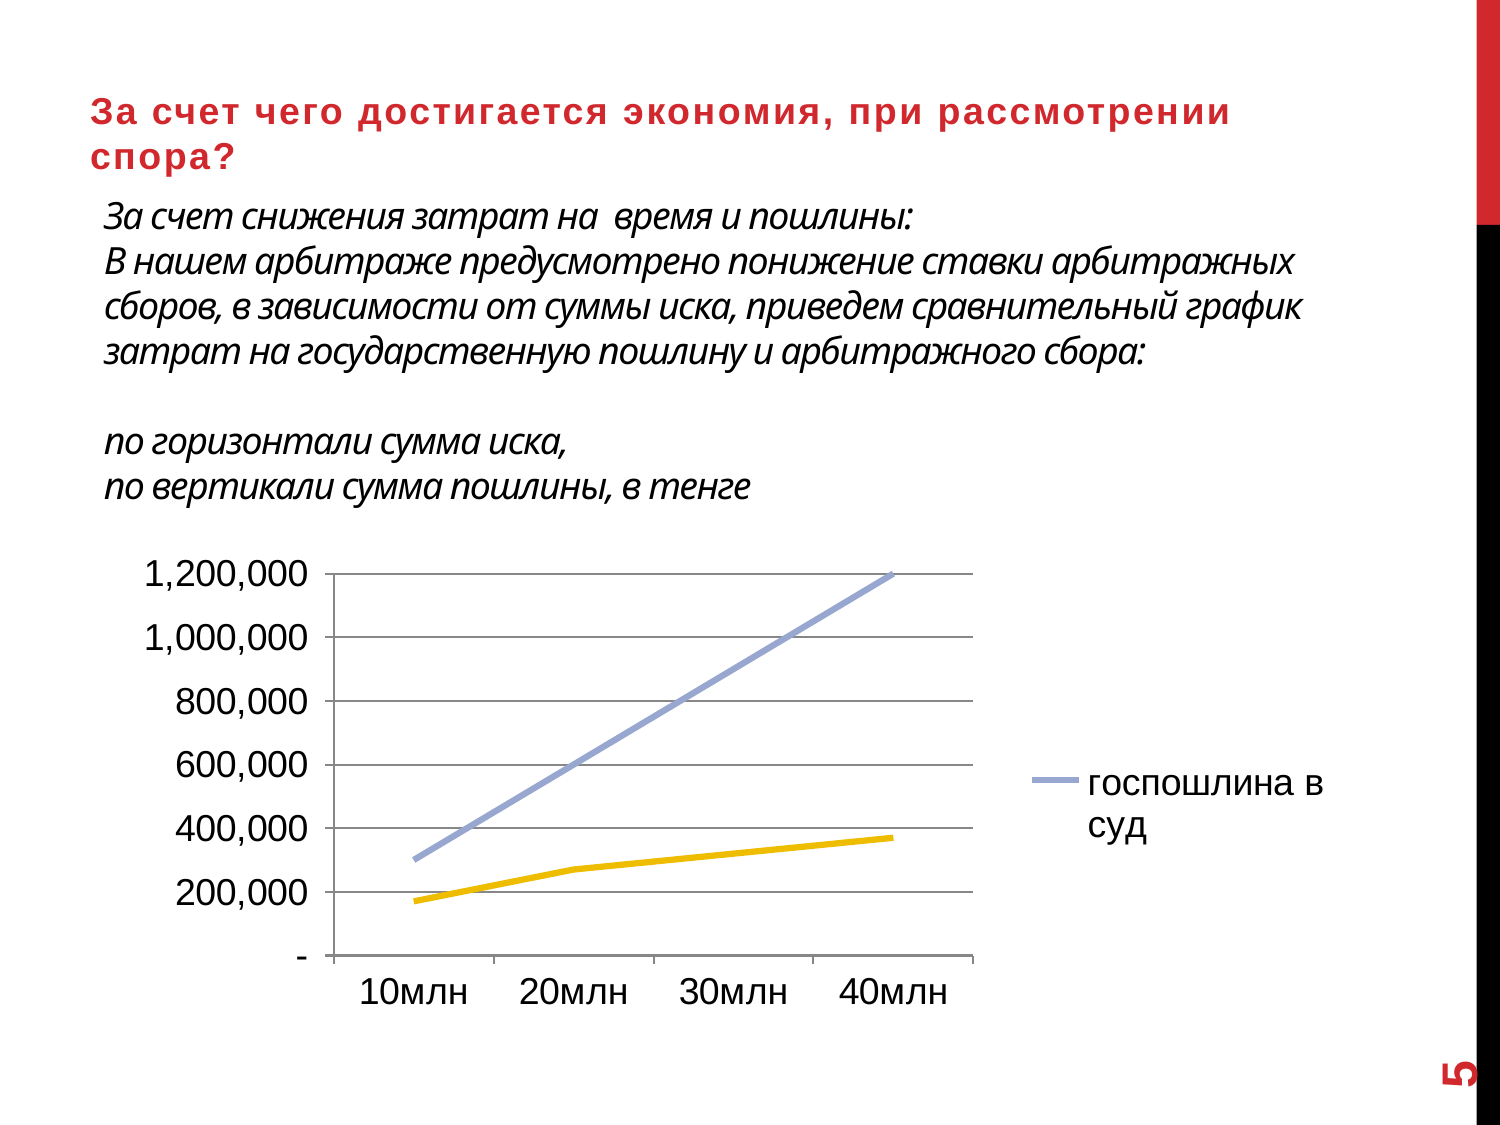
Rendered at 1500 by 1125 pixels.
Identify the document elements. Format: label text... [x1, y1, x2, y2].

title За счет снижения затрат на время и пошлины: В нашем арбитраже предусмотрено понижение ставки арбитражных сборов, в зависимости от суммы иска, приведем сравнительный график затрат на государственную пошлину и арбитражного сбора: по горизонтали сумма иска, по вертикали сумма пошлины, в тенге [88, 196, 1351, 504]
slide_number 5 [1427, 887, 1488, 1104]
list За счет чего достигается экономия, при рассмотрении спора? [75, 37, 1350, 185]
chart [99, 550, 1351, 1036]
